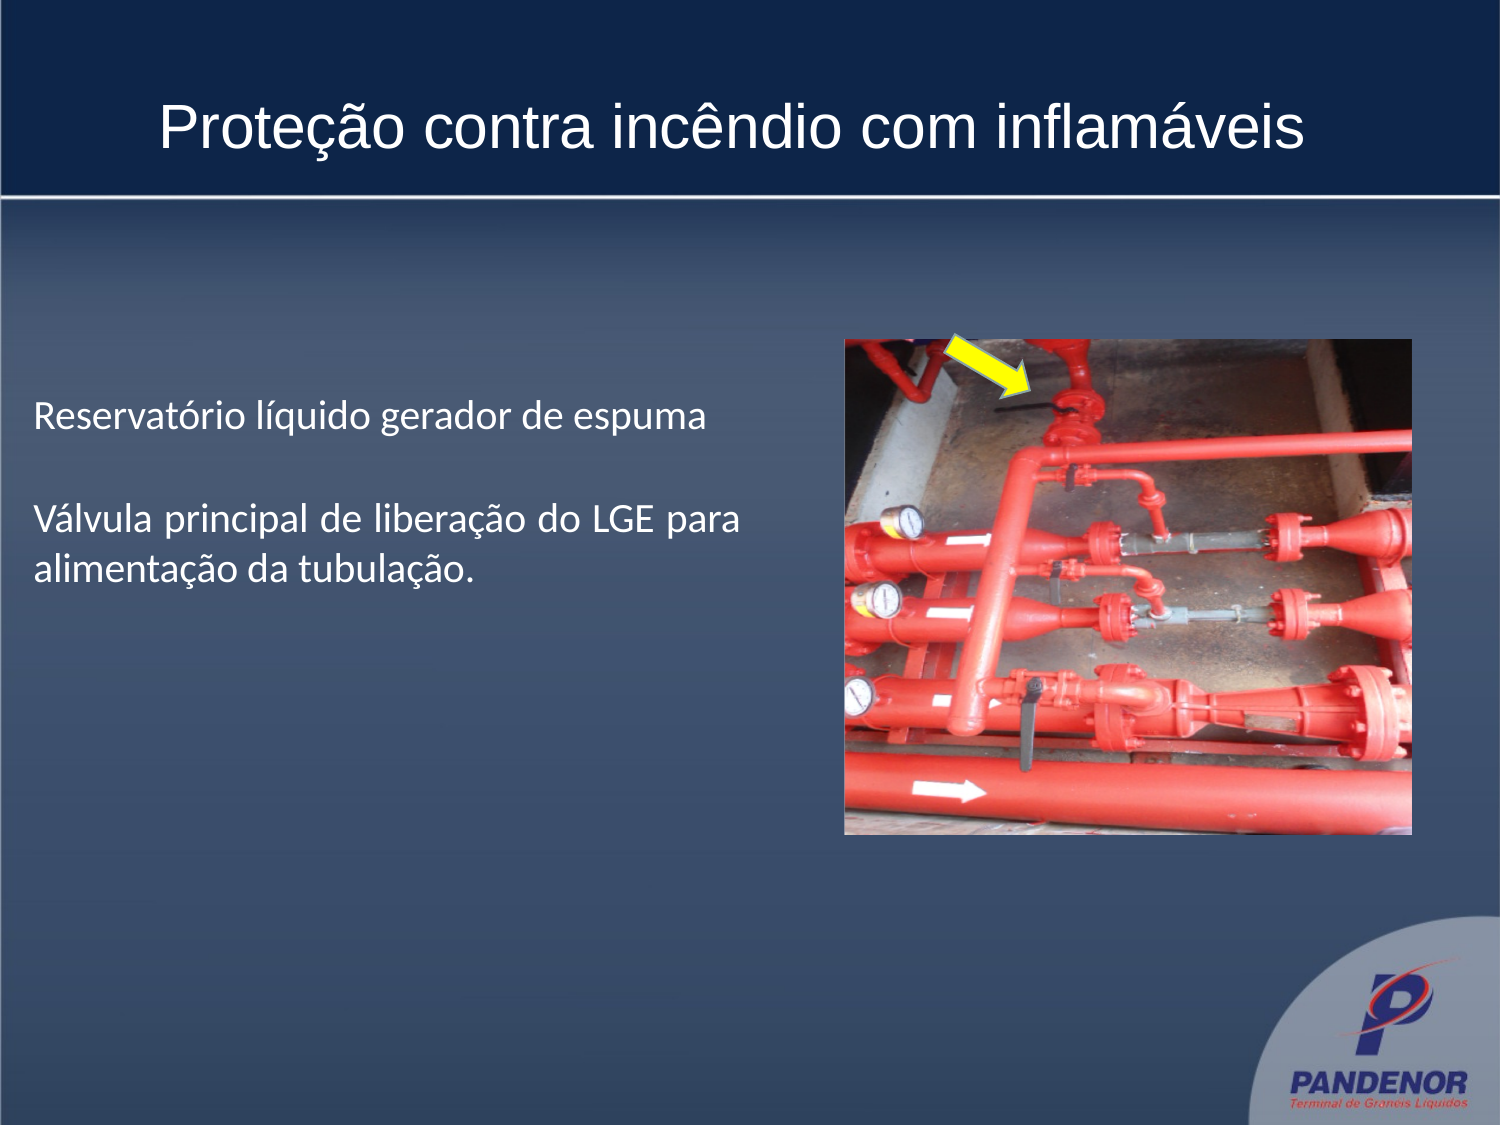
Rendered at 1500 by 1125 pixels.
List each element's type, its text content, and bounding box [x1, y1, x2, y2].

text_box Válvula principal de liberação do LGE para alimentação da tubulação. [31, 488, 742, 592]
picture [0, 0, 1500, 1125]
text_box Reservatório líquido gerador de espuma [31, 385, 750, 438]
title Proteção contra incêndio com inflamáveis [74, 15, 1426, 207]
